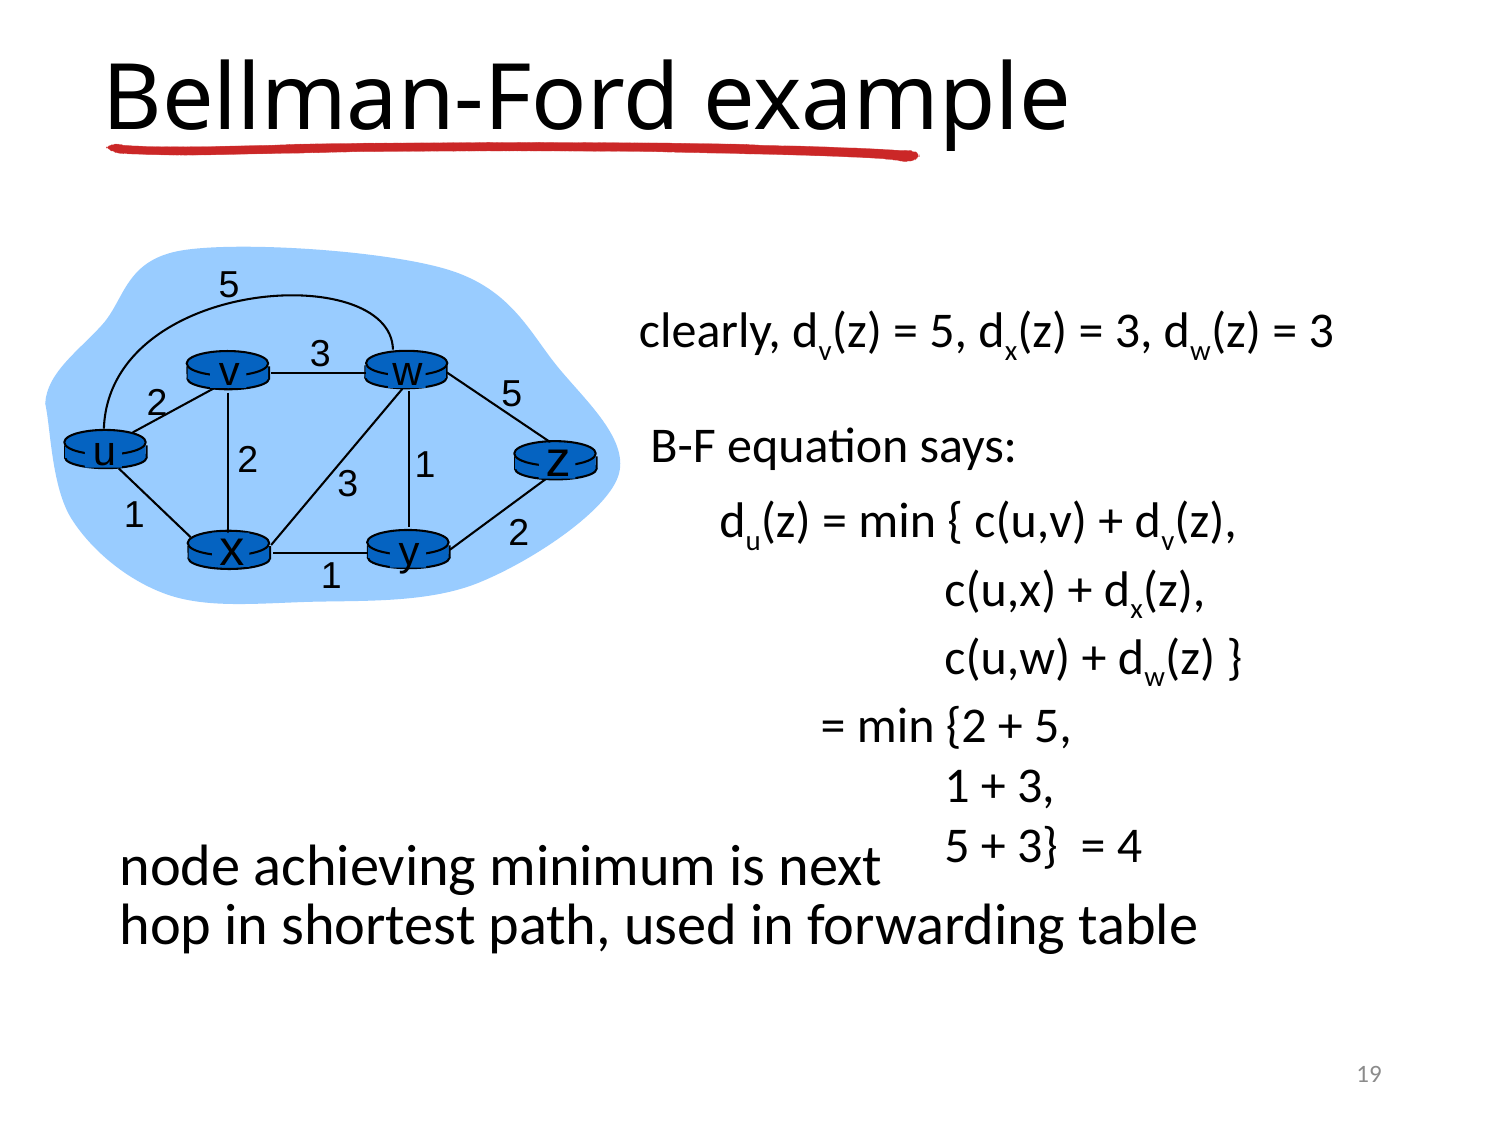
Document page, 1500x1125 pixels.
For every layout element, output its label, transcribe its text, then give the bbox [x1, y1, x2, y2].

text_box node achieving minimum is next hop in shortest path, used in forwarding table [105, 830, 1214, 964]
title Bellman-Ford example [87, 28, 1363, 173]
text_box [45, 241, 632, 609]
picture [103, 137, 929, 167]
text_box du(z) = min { c(u,v) + dv(z), c(u,x) + dx(z), c(u,w) + dw(z) } = min {2 + 5, 1 + 3, 5 + 3} = 4 [704, 480, 1258, 880]
text_box clearly, dv(z) = 5, dx(z) = 3, dw(z) = 3 [632, 290, 1349, 374]
slide_number 19 [1059, 1042, 1397, 1103]
text_box B-F equation says: [635, 404, 1033, 480]
